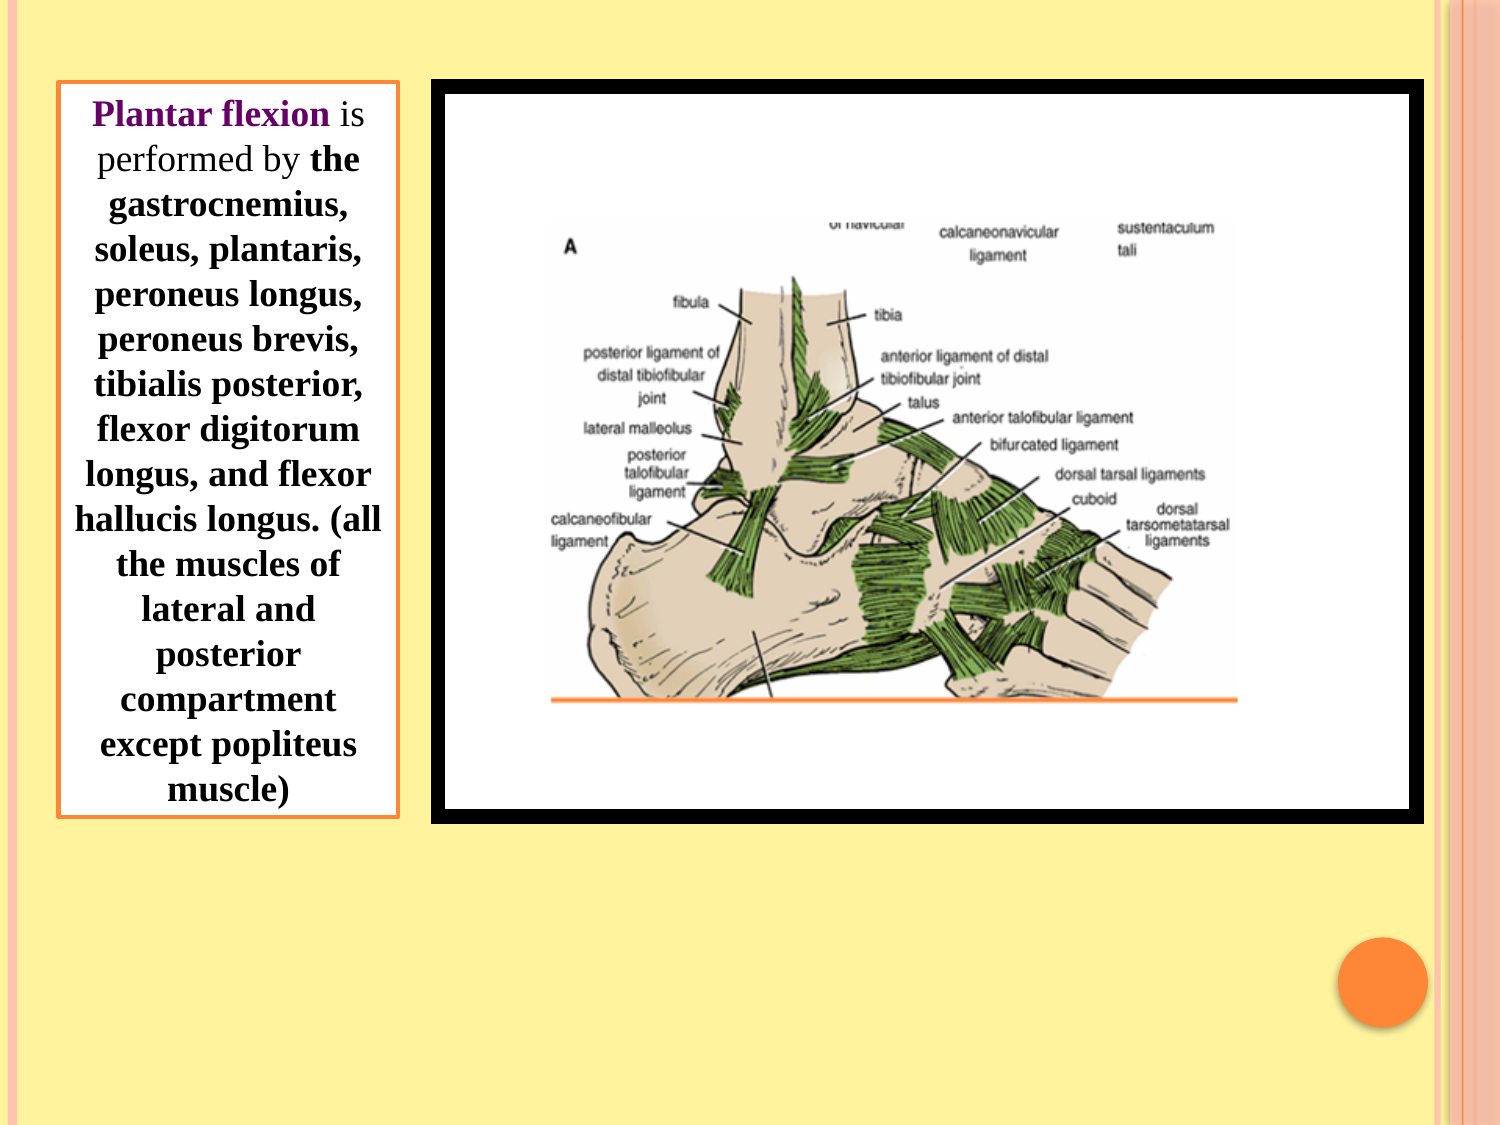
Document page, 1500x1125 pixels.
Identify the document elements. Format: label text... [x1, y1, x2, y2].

picture [444, 93, 1410, 810]
text_box Plantar flexion is performed by the gastrocnemius, soleus, plantaris, peroneus longus, peroneus brevis, tibialis posterior, flexor digitorum longus, and flexor hallucis longus. (all the muscles of lateral and posterior compartment except popliteus muscle) [56, 80, 400, 819]
